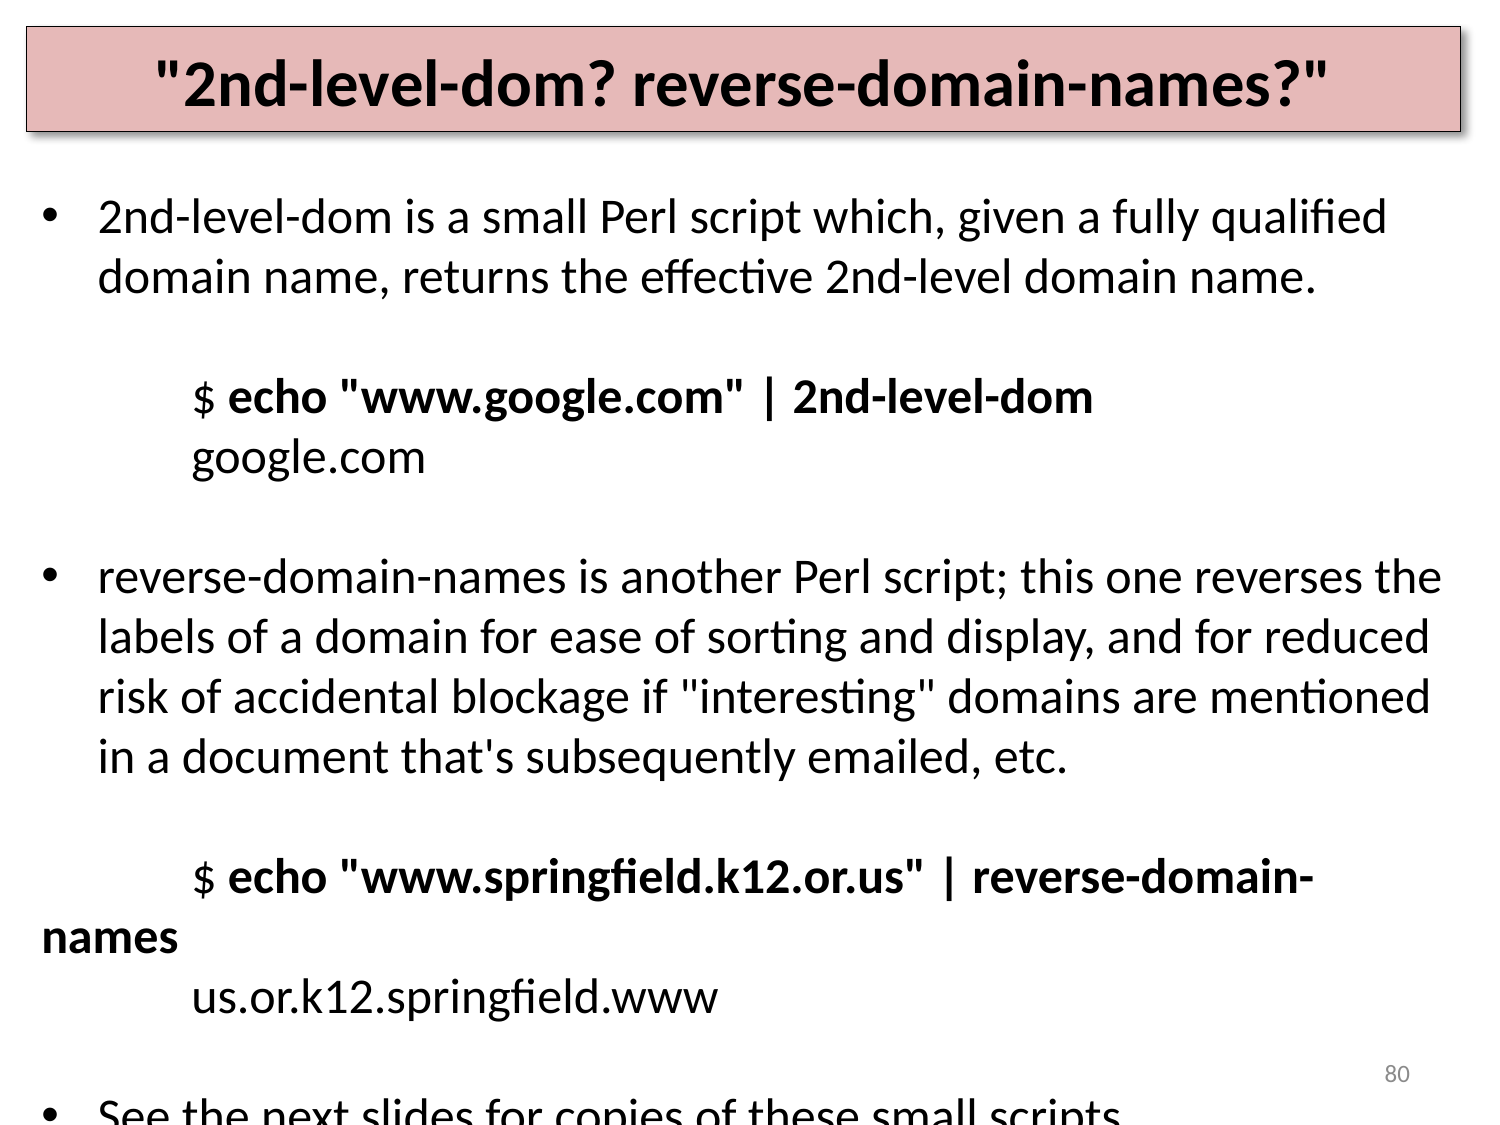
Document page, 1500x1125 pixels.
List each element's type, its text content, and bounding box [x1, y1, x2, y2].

title "2nd-level-dom? reverse-domain-names?" [26, 26, 1461, 132]
list 2nd-level-dom is a small Perl script which, given a fully qualified domain name, returns the effective 2nd-level domain name. $ echo "www.google.com" | 2nd-level-dom google.com reverse-domain-names is another Perl script; this one reverses the labels of a domain for ease of sorting and display, and for reduced risk of accidental blockage if "interesting" domains are mentioned in a document that's subsequently emailed, etc. $ echo "www.springfield.k12.or.us" | reverse-domain-names us.or.k12.springfield.www See the next slides for copies of these small scripts... [26, 176, 1461, 1088]
slide_number 80 [1074, 1042, 1425, 1103]
